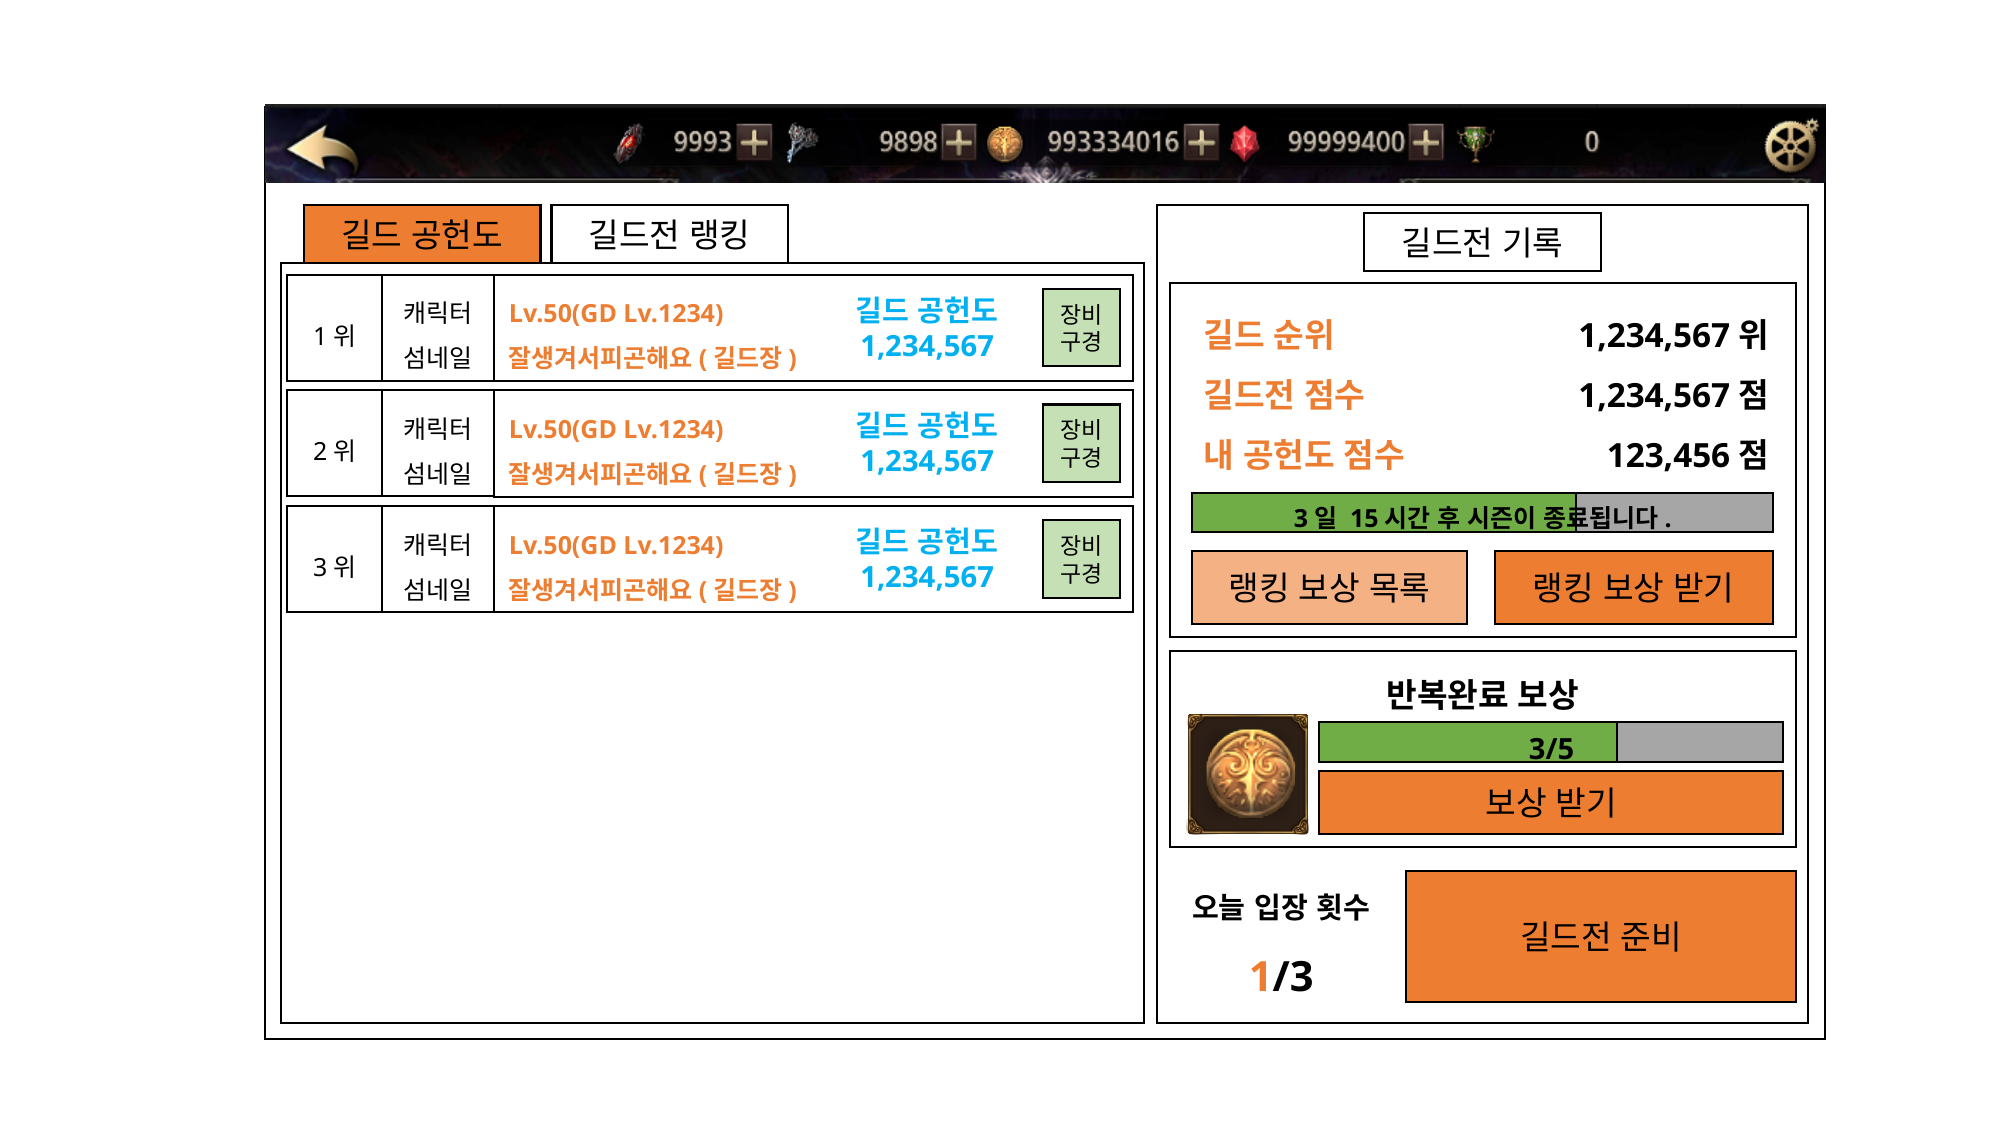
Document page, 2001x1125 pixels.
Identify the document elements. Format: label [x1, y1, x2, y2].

text_box [265, 104, 1826, 1039]
